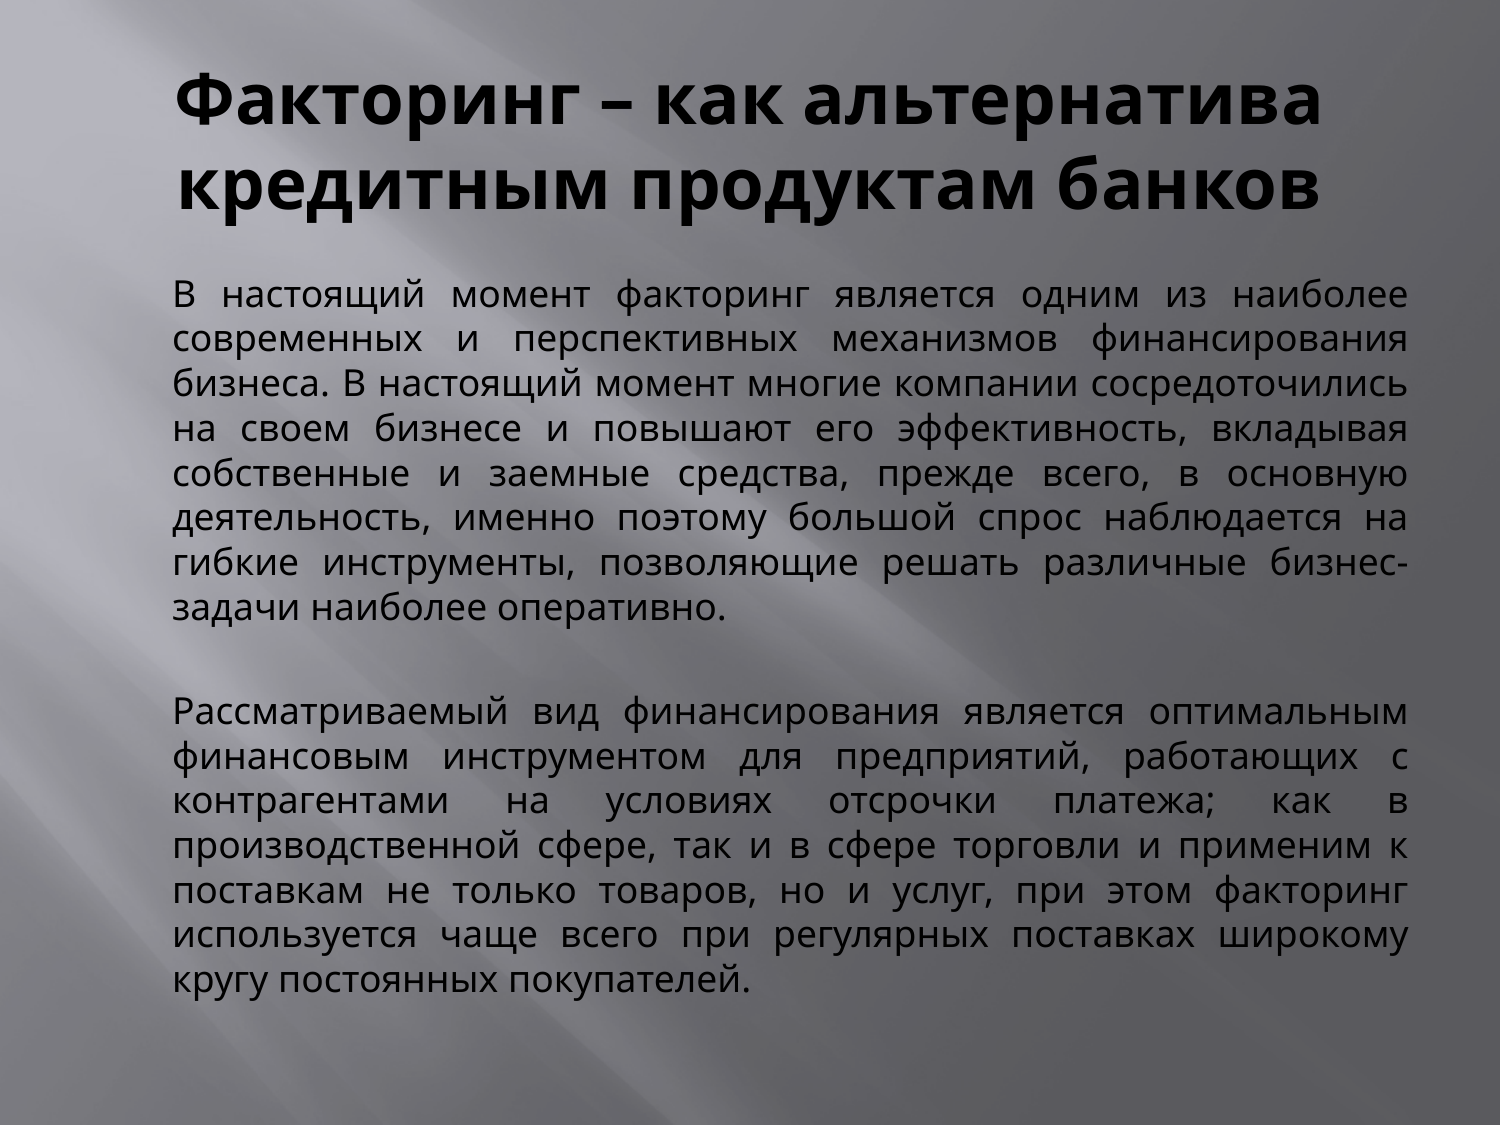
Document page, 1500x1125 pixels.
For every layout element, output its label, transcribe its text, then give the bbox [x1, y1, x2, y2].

title Факторинг – как альтернатива кредитным продуктам банков [75, 45, 1425, 233]
list В настоящий момент факторинг является одним из наиболее современных и перспективных механизмов финансирования бизнеса. В настоящий момент многие компании сосредоточились на своем бизнесе и повышают его эффективность, вкладывая собственные и заемные средства, прежде всего, в основную деятельность, именно поэтому большой спрос наблюдается на гибкие инструменты, позволяющие решать различные бизнес-задачи наиболее оперативно. Рассматриваемый вид финансирования является оптимальным финансовым инструментом для предприятий, работающих с контрагентами на условиях отсрочки платежа; как в производственной сфере, так и в сфере торговли и применим к поставкам не только товаров, но и услуг, при этом факторинг используется чаще всего при регулярных поставках широкому кругу постоянных покупателей. [75, 262, 1425, 1035]
